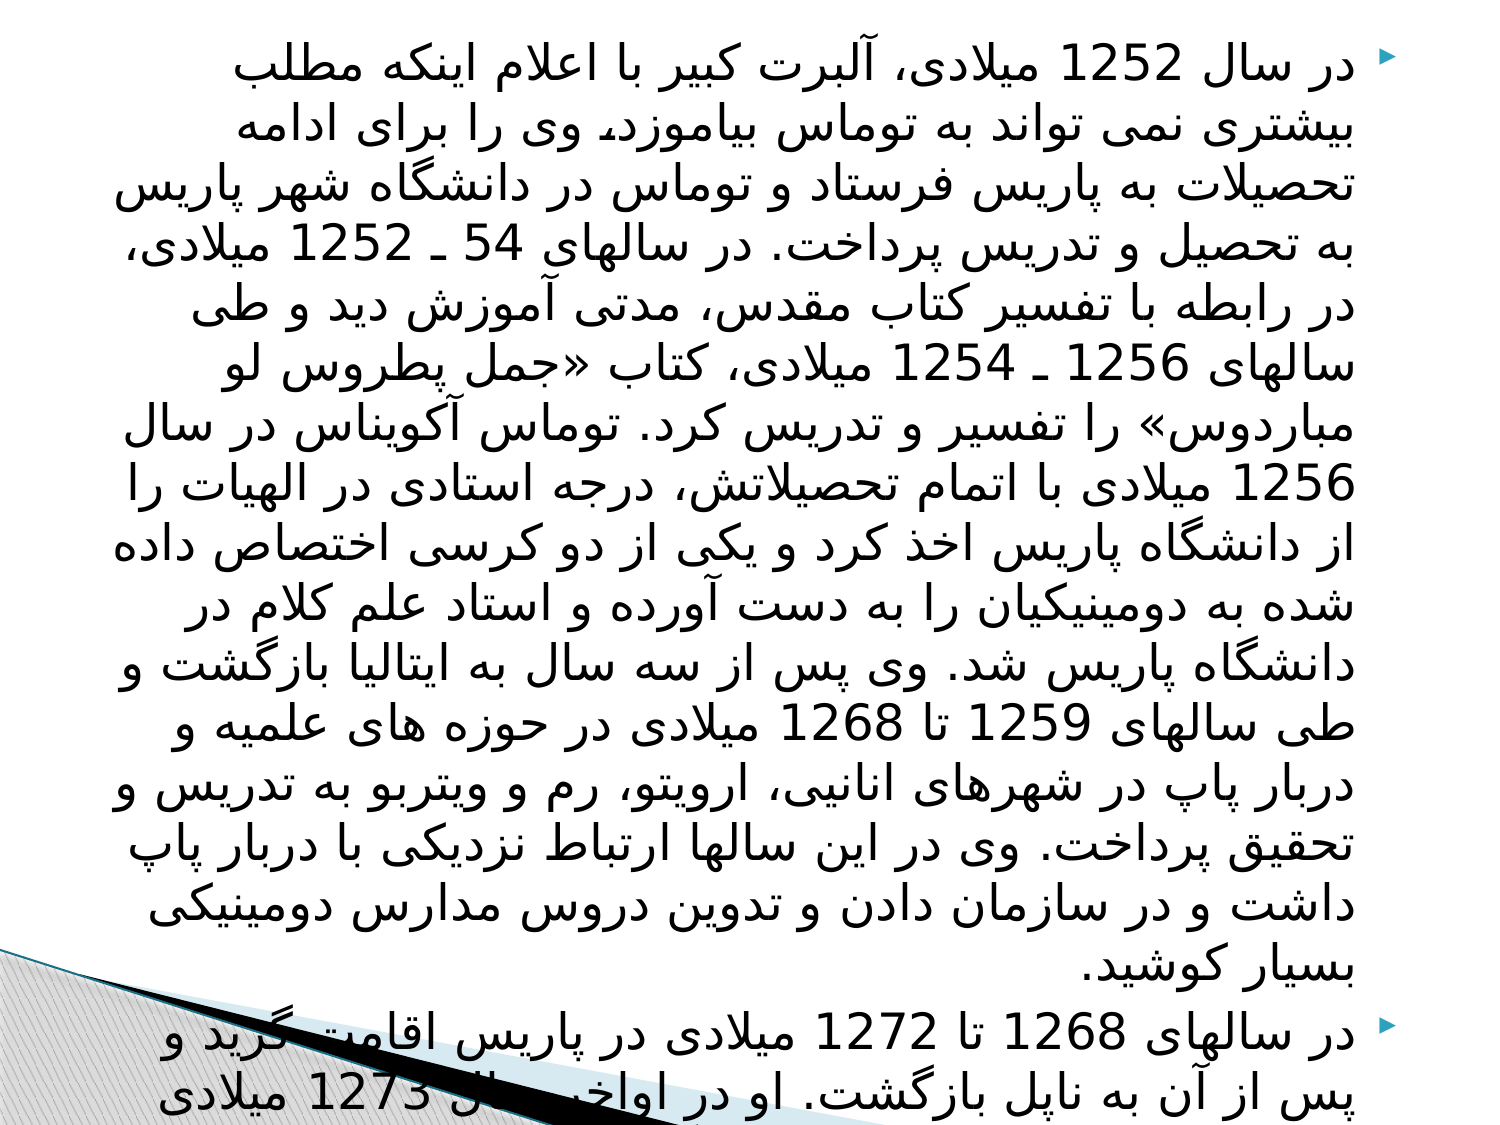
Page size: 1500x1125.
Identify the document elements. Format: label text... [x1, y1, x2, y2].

list در سال 1252 میلادی، آلبرت کبیر با اعلام اینکه مطلب بیشتری نمی تواند به توماس بیاموزد، وی را برای ادامه تحصیلات به پاریس فرستاد و توماس در دانشگاه شهر پاریس به تحصیل و تدریس پرداخت. در سالهای 54 ـ 1252 میلادی، در رابطه با تفسیر کتاب مقدس، مدتی آموزش دید و طی سالهای 1256 ـ 1254 میلادی، کتاب «جمل پطروس لو مباردوس» را تفسیر و تدریس کرد. توماس آکویناس در سال 1256 میلادی با اتمام تحصیلاتش، درجه استادی در الهیات را از دانشگاه پاریس اخذ کرد و یکی از دو کرسی اختصاص داده شده به دومینیکیان را به دست آورده و استاد علم کلام در دانشگاه پاریس شد. وی پس از سه سال به ایتالیا بازگشت و طی سالهای 1259 تا 1268 میلادی در حوزه های علمیه و دربار پاپ در شهرهای انانیی، ارویتو، رم و ویتربو به تدریس و تحقیق پرداخت. وی در این سالها ارتباط نزدیکی با دربار پاپ داشت و در سازمان دادن و تدوین دروس مدارس دومینیکی بسیار کوشید. در سالهای 1268 تا 1272 میلادی در پاریس اقامت گزید و پس از آن به ناپل بازگشت. او در اواخر سال 1273 میلادی تدریس و تحقیق و تالیف را کنار گذاشت و در سال 1274 میلادی هنگامی که به شهر لیون، برای شرکت در شورای عام کلیسای کاتولیک، سفر می کرد، در یک دیر در گذشت. توماس مهمترین فیلسوف فلسفه مسیحی است که در فلسفه بعد از خود تاثیری بسیار زیاد گذاشت. مهمترین اثر او «جامع علم کلام» نام دارد. [82, 23, 1432, 766]
